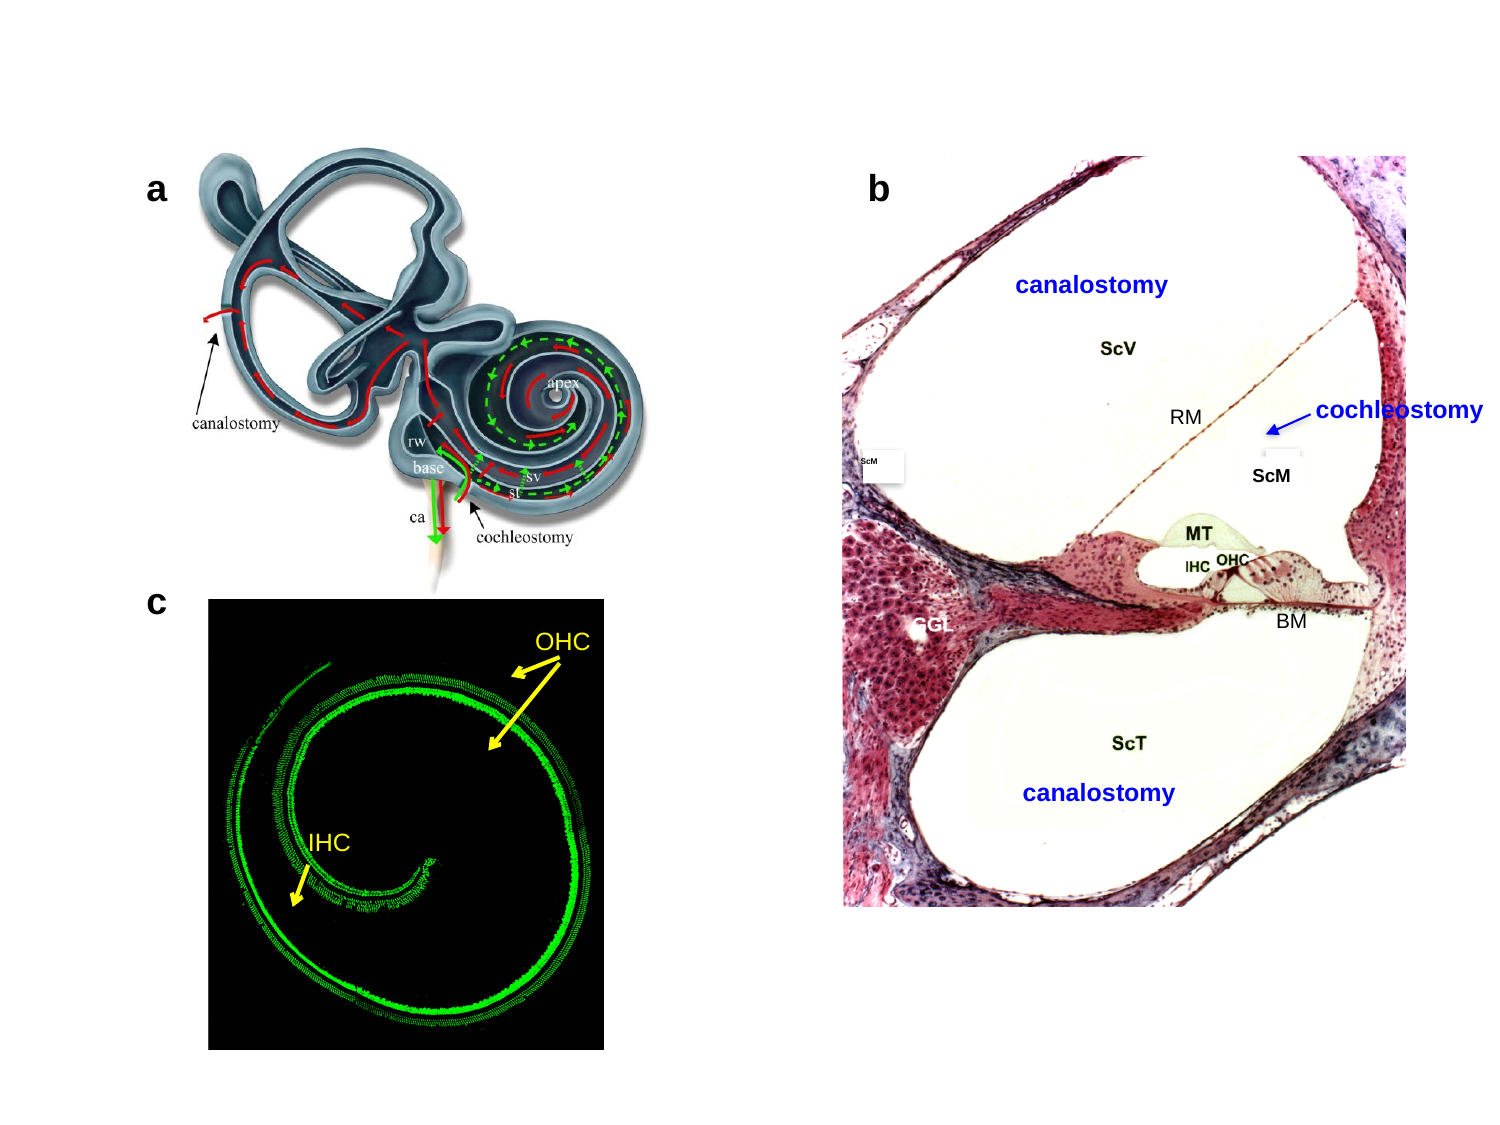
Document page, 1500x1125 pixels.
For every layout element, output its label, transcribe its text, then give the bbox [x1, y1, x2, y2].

picture [191, 146, 650, 597]
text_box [1265, 413, 1311, 435]
picture [841, 156, 1407, 908]
text_box a [131, 156, 182, 217]
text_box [510, 656, 560, 677]
text_box c [131, 569, 182, 630]
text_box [292, 864, 309, 908]
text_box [488, 662, 560, 751]
picture [207, 599, 604, 1051]
text_box cochleostomy [1411, 386, 1500, 432]
